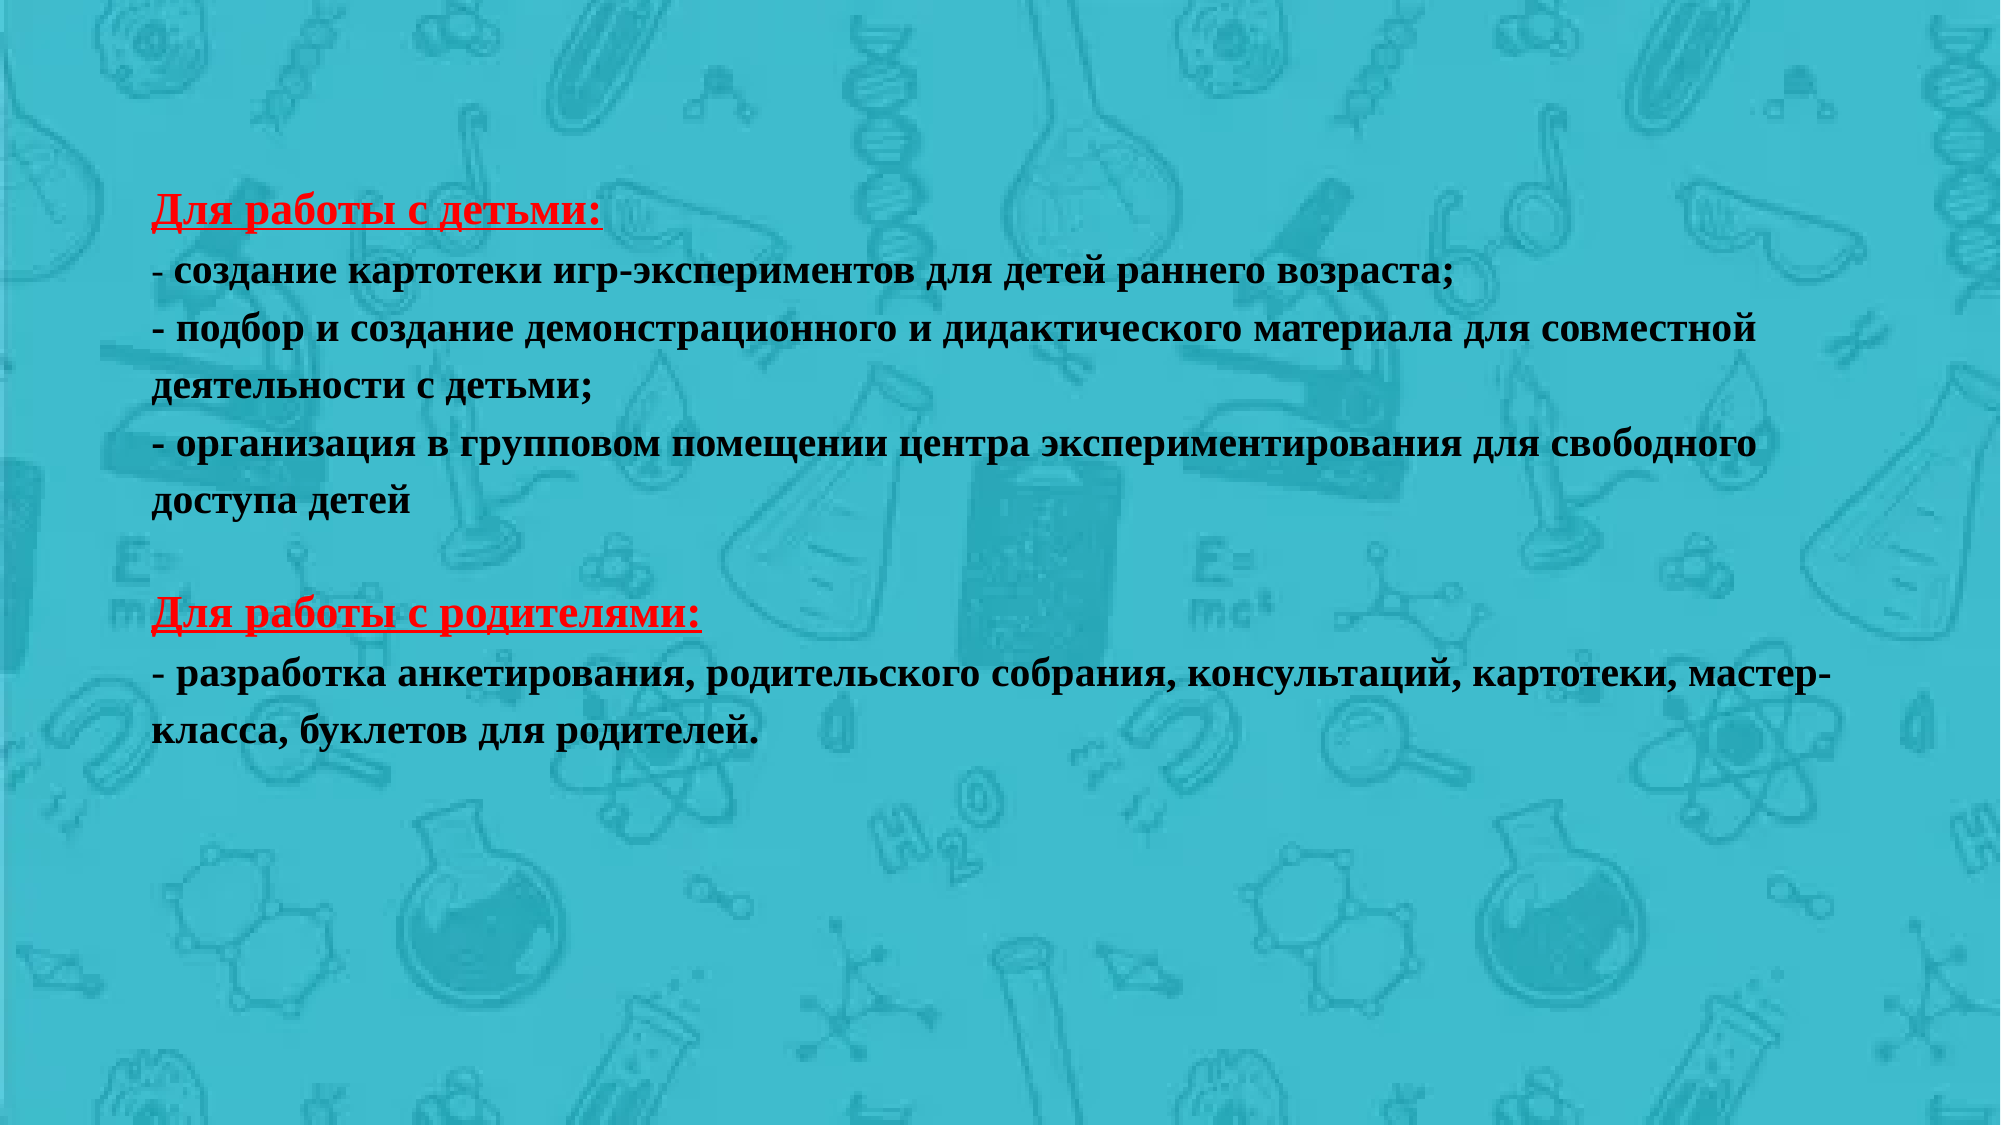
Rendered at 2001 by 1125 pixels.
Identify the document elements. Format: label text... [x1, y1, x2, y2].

title Для работы с детьми: - создание картотеки игр-экспериментов для детей раннего возраста; - подбор и создание демонстрационного и дидактического материала для совместной деятельности с детьми; - организация в групповом помещении центра экспериментирования для свободного доступа детей Для работы с родителями: - разработка анкетирования, родительского собрания, консультаций, картотеки, мастер-класса, буклетов для родителей. [136, 67, 1862, 800]
picture [0, 0, 2001, 1125]
